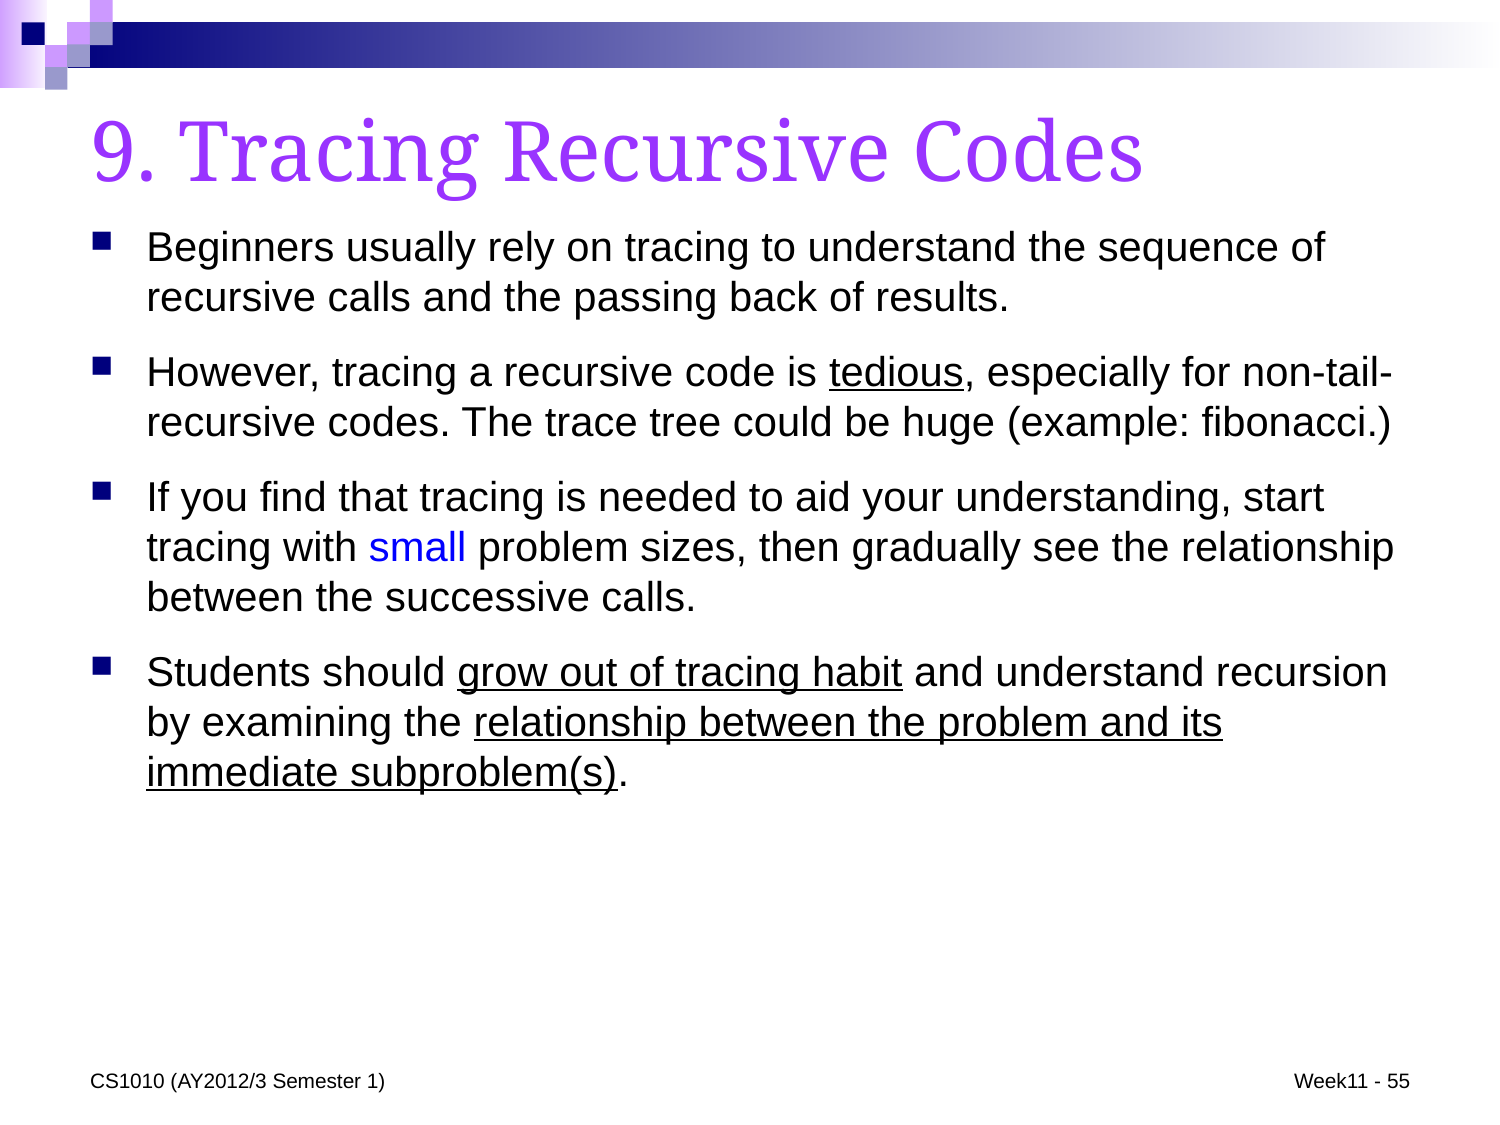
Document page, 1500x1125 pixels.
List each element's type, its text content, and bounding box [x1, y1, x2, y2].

footer CS1010 (AY2012/3 Semester 1) [74, 1024, 551, 1101]
slide_number Week11 - 55 [1074, 1024, 1426, 1101]
title 9. Tracing Recursive Codes [74, 74, 1426, 211]
list Beginners usually rely on tracing to understand the sequence of recursive calls and the passing back of results. However, tracing a recursive code is tedious, especially for non-tail-recursive codes. The trace tree could be huge (example: fibonacci.) If you find that tracing is needed to aid your understanding, start tracing with small problem sizes, then gradually see the relationship between the successive calls. Students should grow out of tracing habit and understand recursion by examining the relationship between the problem and its immediate subproblem(s). [74, 211, 1426, 1035]
